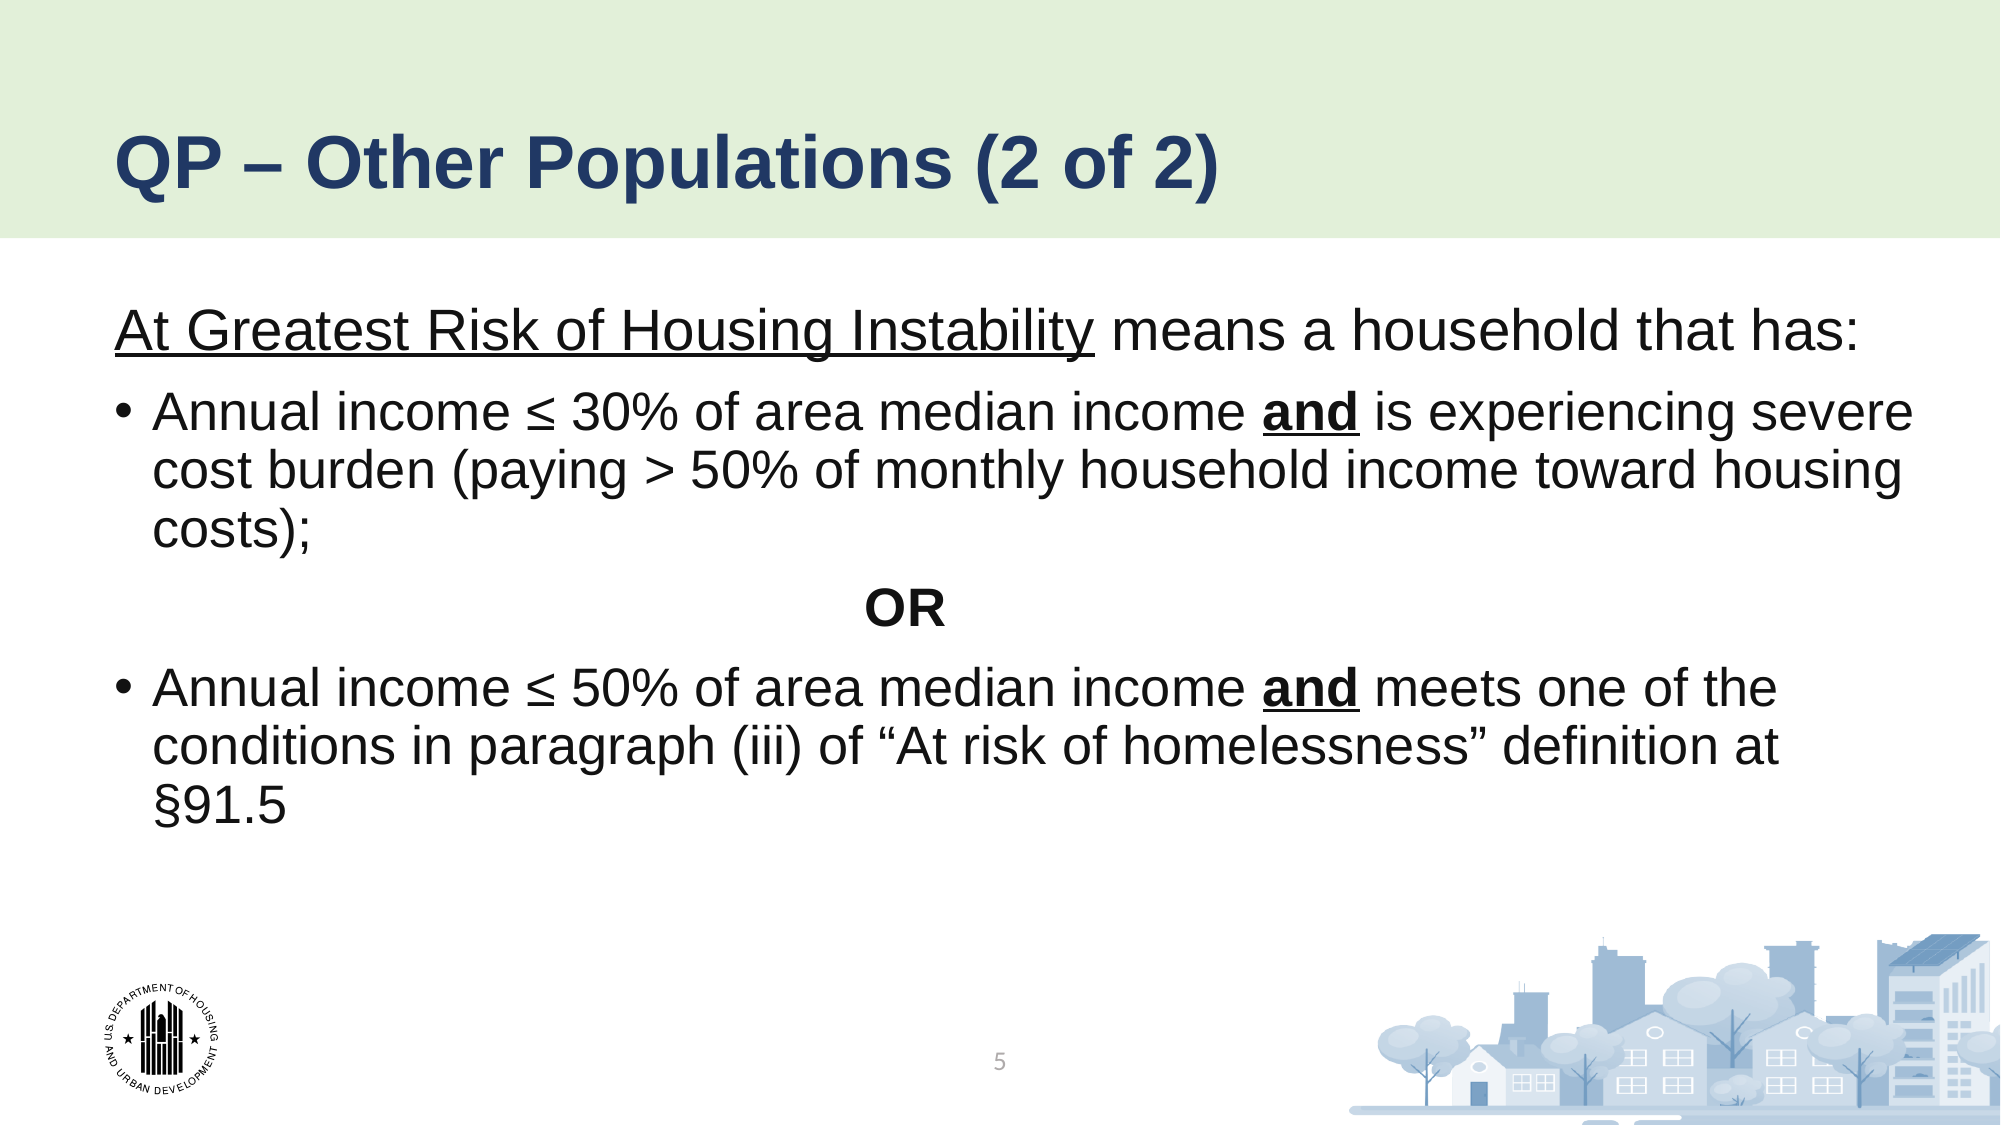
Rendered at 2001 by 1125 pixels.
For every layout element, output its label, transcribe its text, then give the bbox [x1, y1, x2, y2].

title QP – Other Populations (2 of 2) [99, 63, 1900, 213]
list At Greatest Risk of Housing Instability means a household that has:​ Annual income ≤ 30% of area median income and is experiencing severe cost burden (paying > 50% of monthly household income toward housing costs); ​ ​OR​ Annual income ≤ 50% of area median income and meets one of the conditions in paragraph (iii) of “At risk of homelessness” definition at §91.5​ [99, 292, 1944, 968]
